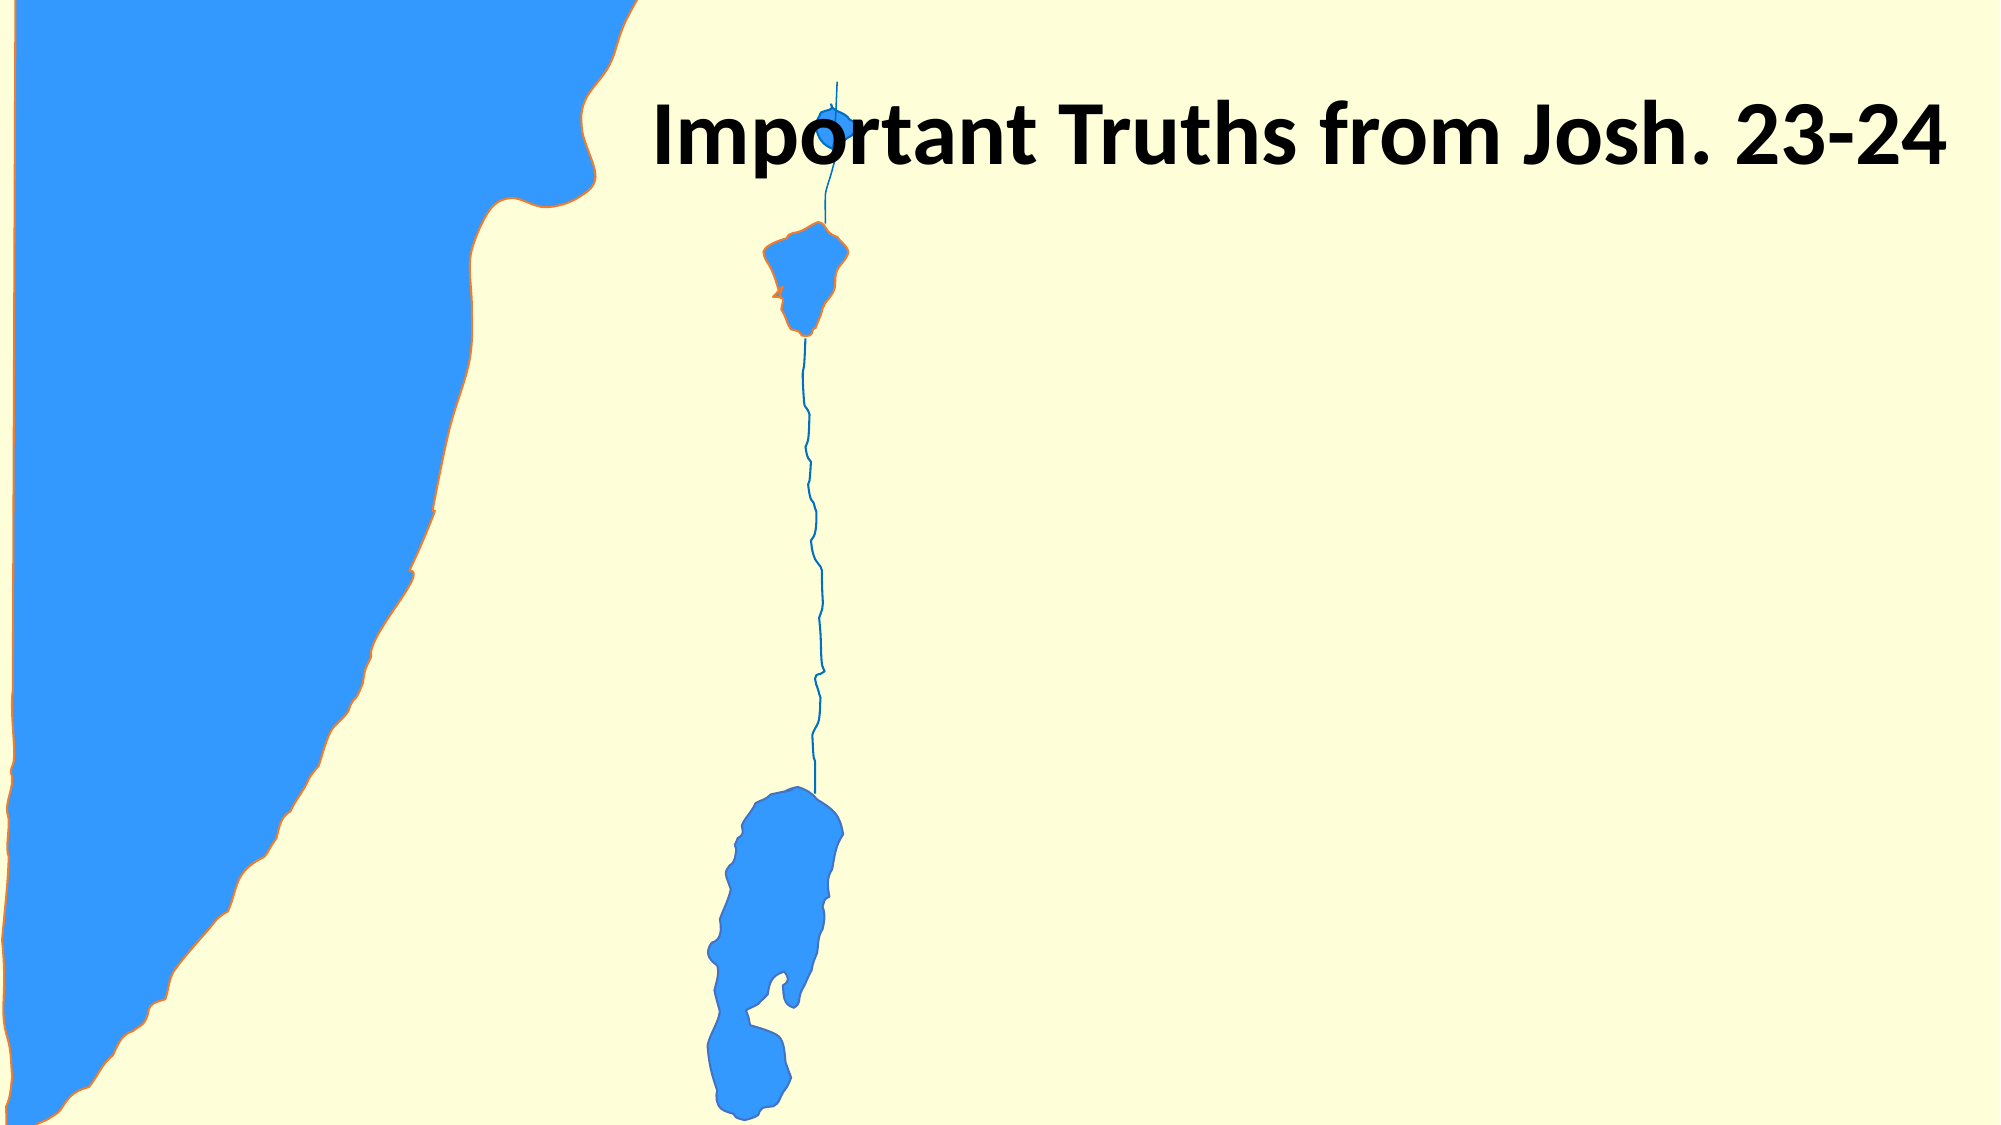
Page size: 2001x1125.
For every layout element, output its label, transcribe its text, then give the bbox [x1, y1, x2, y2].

text_box [2, 0, 637, 1125]
text_box Important Truths from Josh. 23-24 [601, 65, 2000, 191]
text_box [704, 81, 849, 1121]
